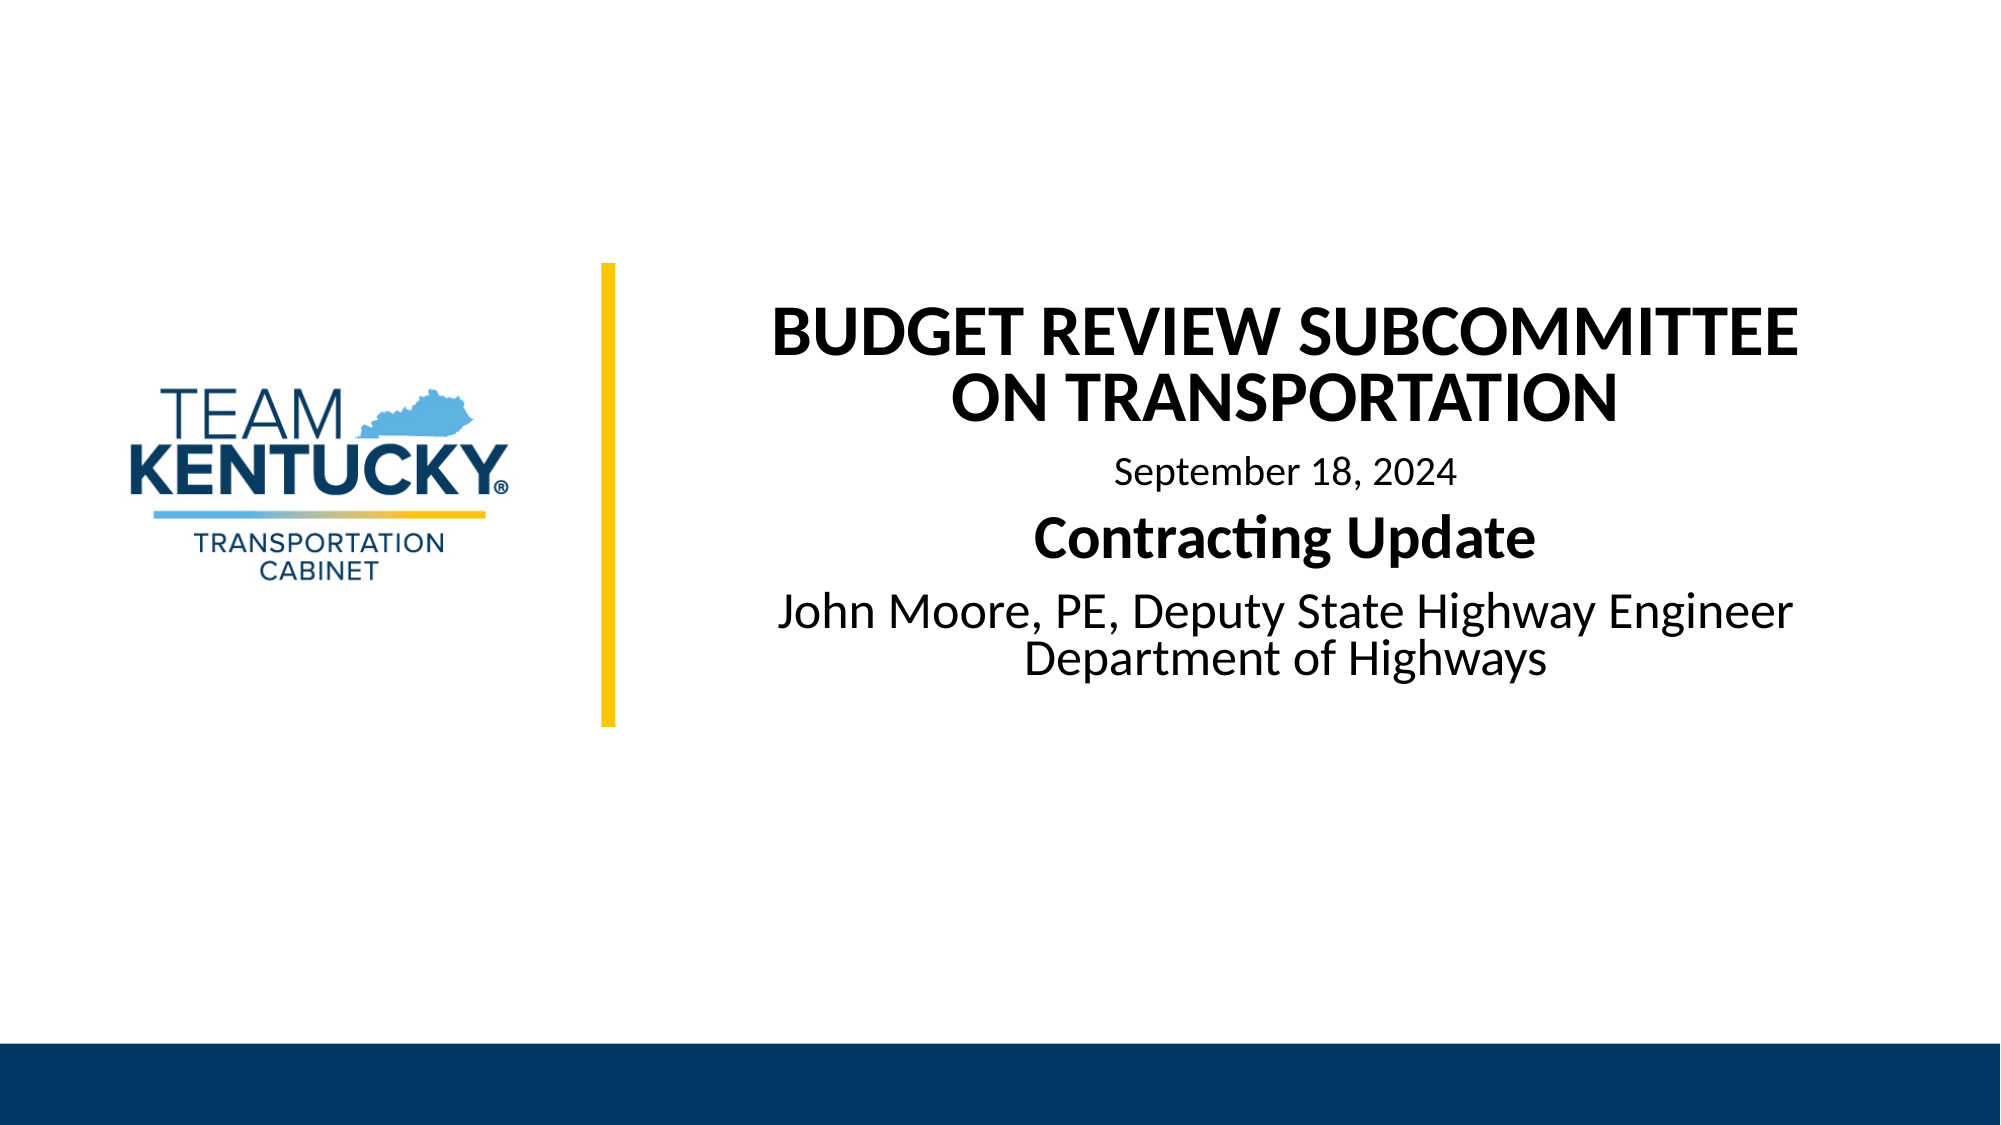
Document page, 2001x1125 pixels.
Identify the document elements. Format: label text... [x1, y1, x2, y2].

text_box BUDGET REVIEW SUBCOMMITTEE ON TRANSPORTATION September 18, 2024 Contracting Update John Moore, PE, Deputy State Highway Engineer Department of Highways [614, 262, 1958, 725]
picture [116, 368, 521, 599]
